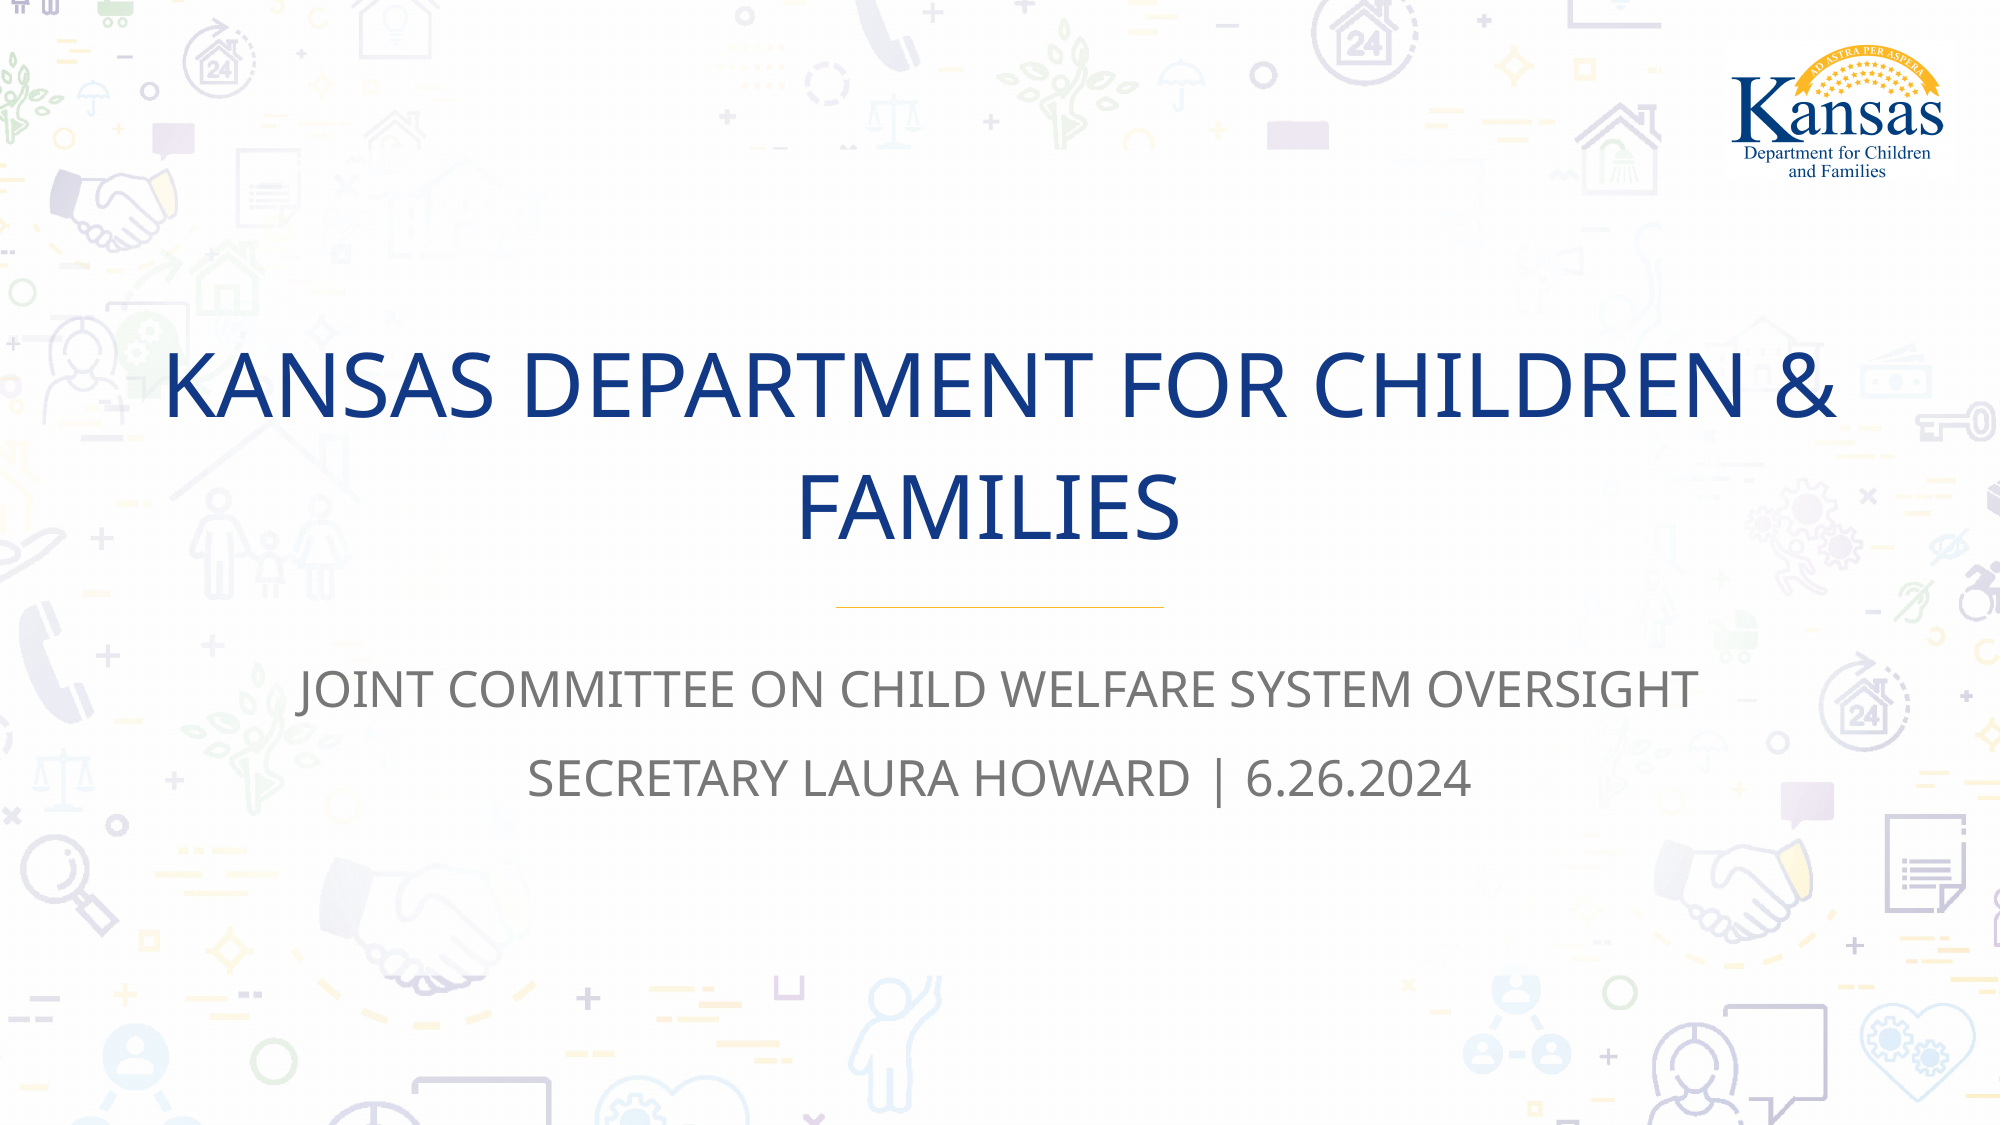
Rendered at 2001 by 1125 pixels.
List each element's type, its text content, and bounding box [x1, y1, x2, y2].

title KANSAS DEPARTMENT FOR CHILDREN & FAMILIES [137, 314, 1863, 574]
picture [0, 0, 2000, 1125]
list JOINT COMMITTEE ON CHILD WELFARE SYSTEM OVERSIGHT SECRETARY LAURA HOWARD | 6.26.2024 [137, 646, 1863, 906]
